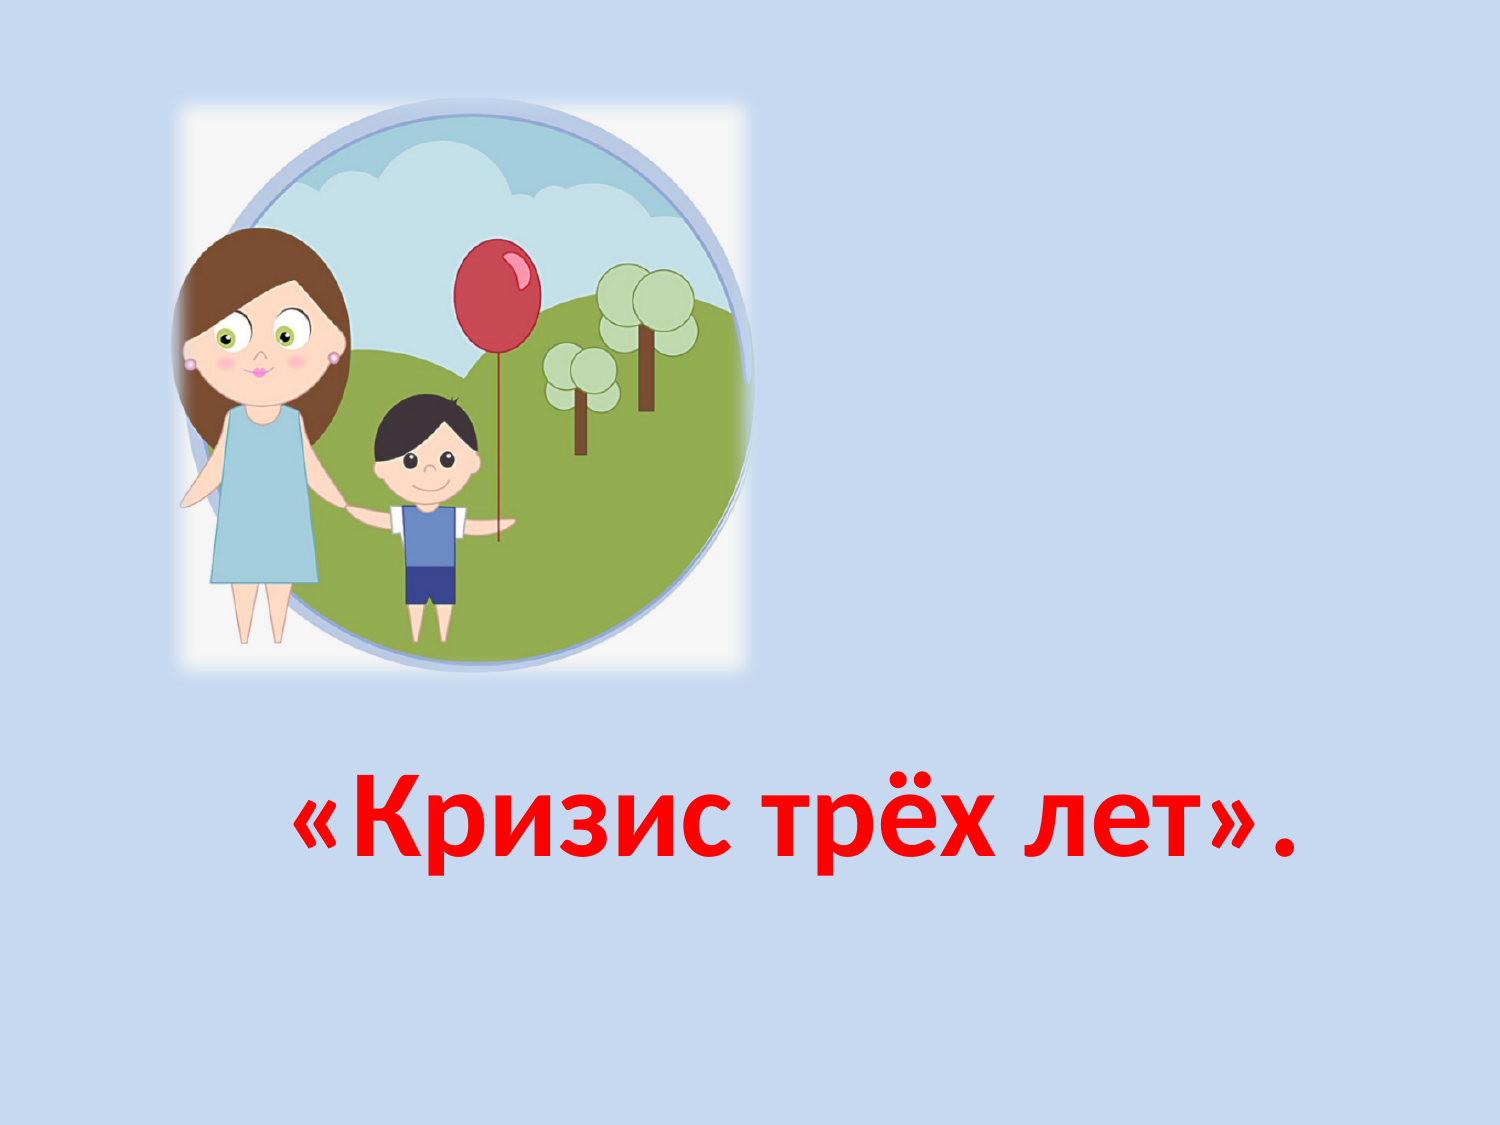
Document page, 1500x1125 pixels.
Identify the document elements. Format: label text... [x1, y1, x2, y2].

picture [162, 87, 763, 689]
title «Кризис трёх лет». [150, 612, 1438, 1000]
